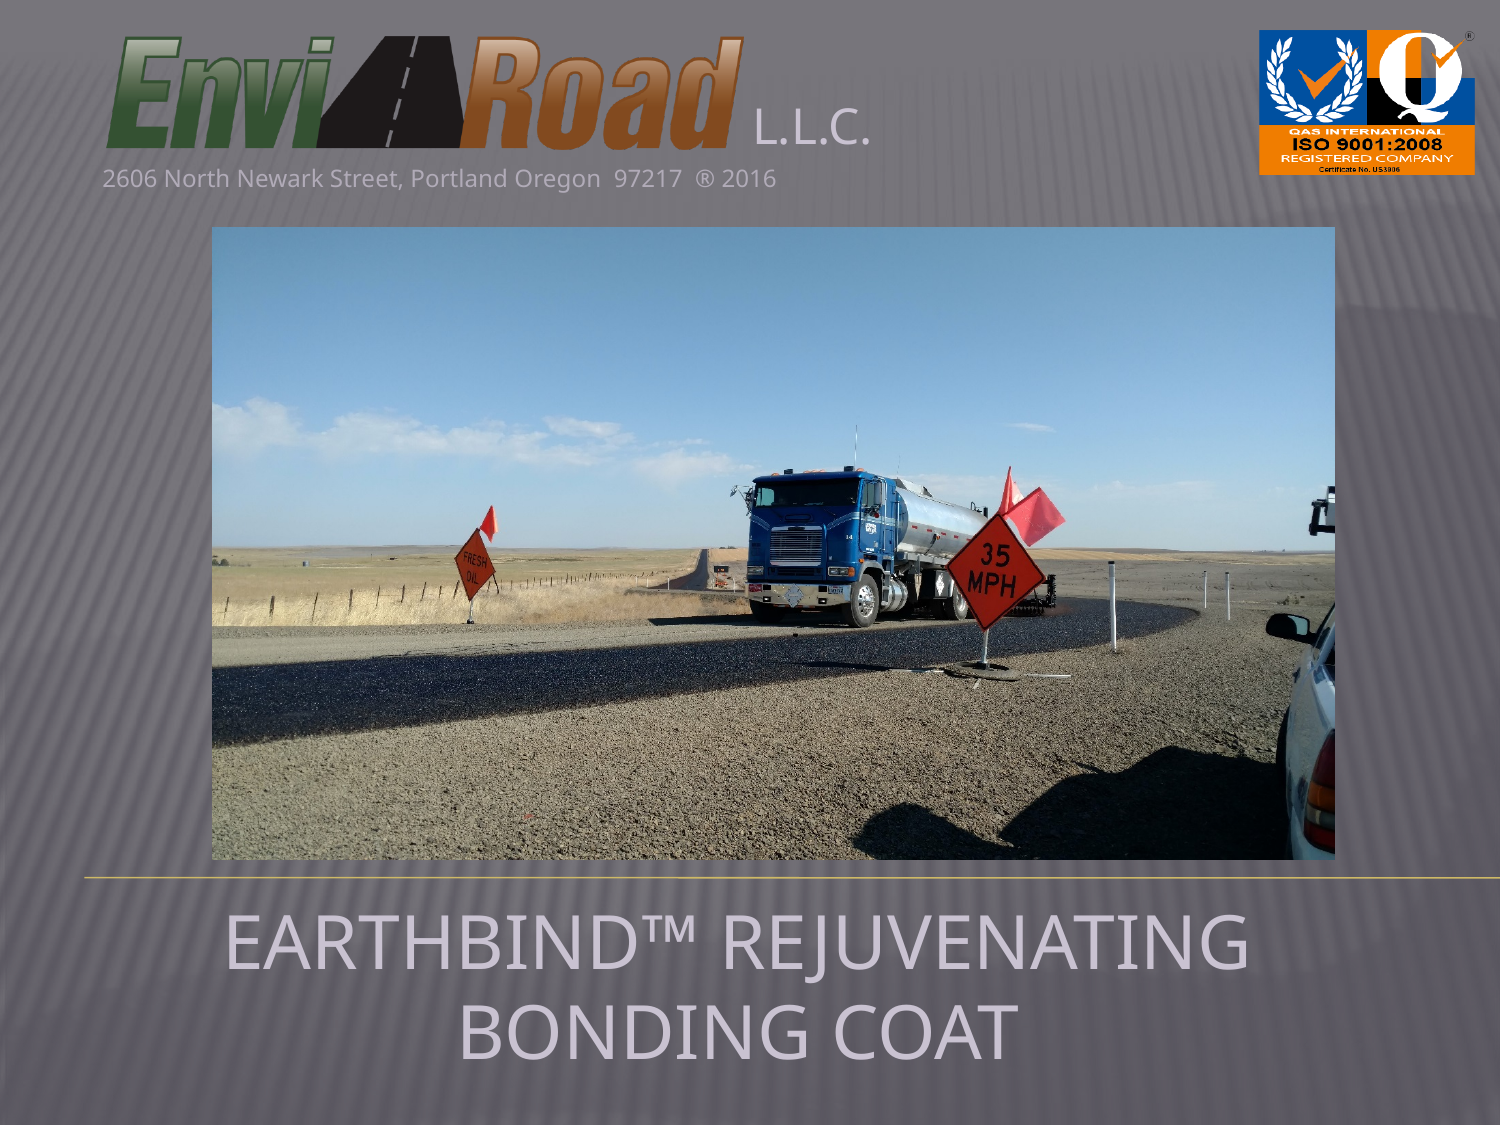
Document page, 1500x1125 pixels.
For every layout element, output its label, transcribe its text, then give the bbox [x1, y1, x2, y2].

title EarthBind™ Rejuvenating bonding coat [99, 887, 1375, 1000]
picture [212, 227, 1335, 860]
picture [105, 36, 745, 151]
picture [1259, 30, 1476, 176]
text_box L.L.C. [753, 87, 888, 163]
text_box 2606 North Newark Street, Portland Oregon 97217 ® 2016 [87, 156, 838, 200]
